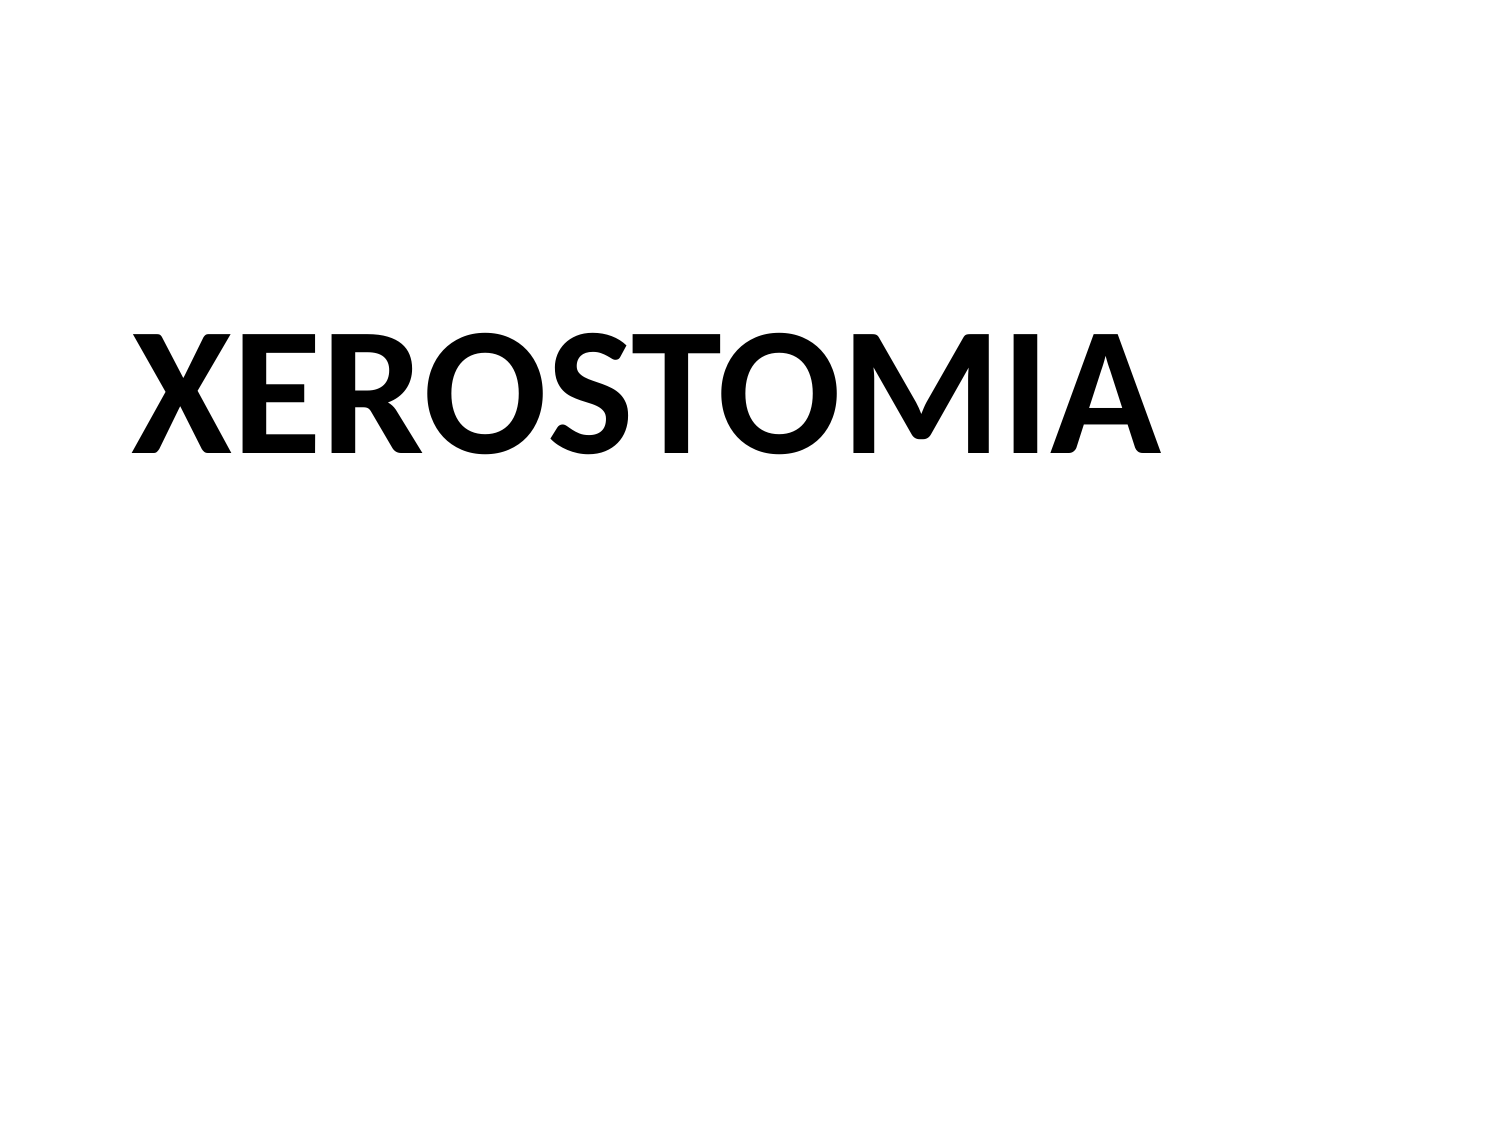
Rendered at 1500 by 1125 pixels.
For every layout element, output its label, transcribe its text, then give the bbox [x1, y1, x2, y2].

list XEROSTOMIA [75, 262, 1425, 1005]
